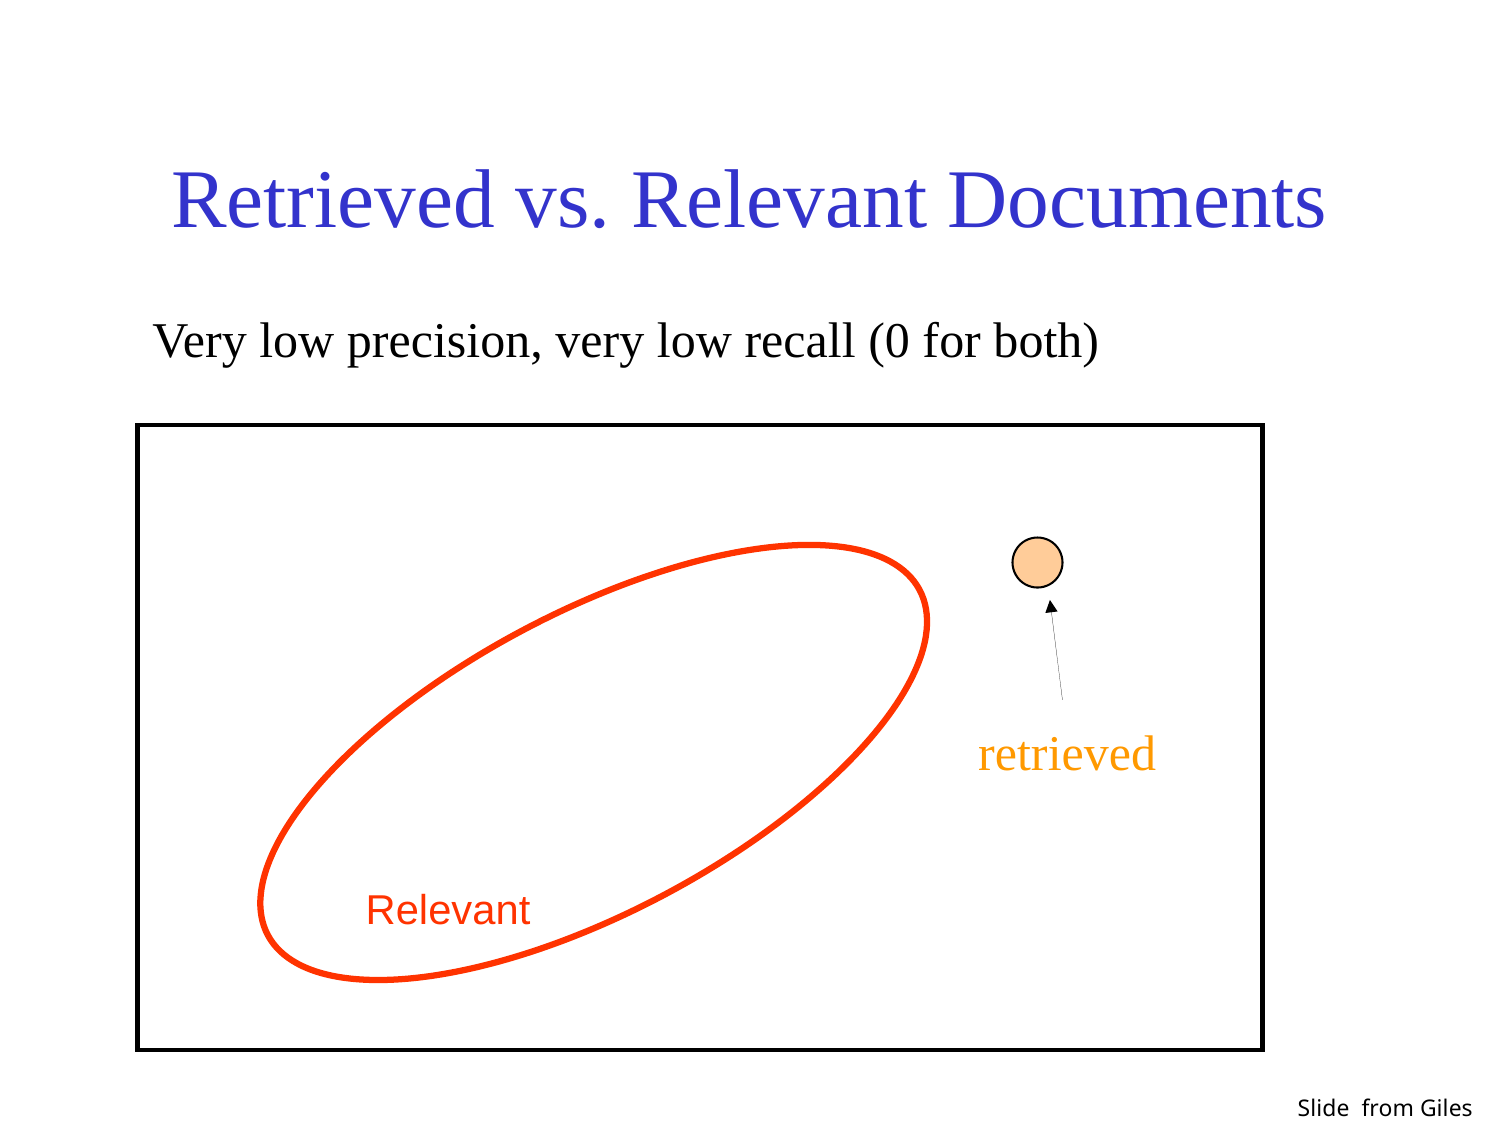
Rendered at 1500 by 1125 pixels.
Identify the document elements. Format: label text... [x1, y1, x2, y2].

text_box Slide from Giles [1290, 1085, 1481, 1125]
text_box Very low precision, very low recall (0 for both) [144, 299, 1108, 375]
text_box retrieved [970, 712, 1164, 788]
title Retrieved vs. Relevant Documents [111, 99, 1388, 288]
text_box [137, 425, 1263, 1050]
text_box [1045, 599, 1063, 700]
